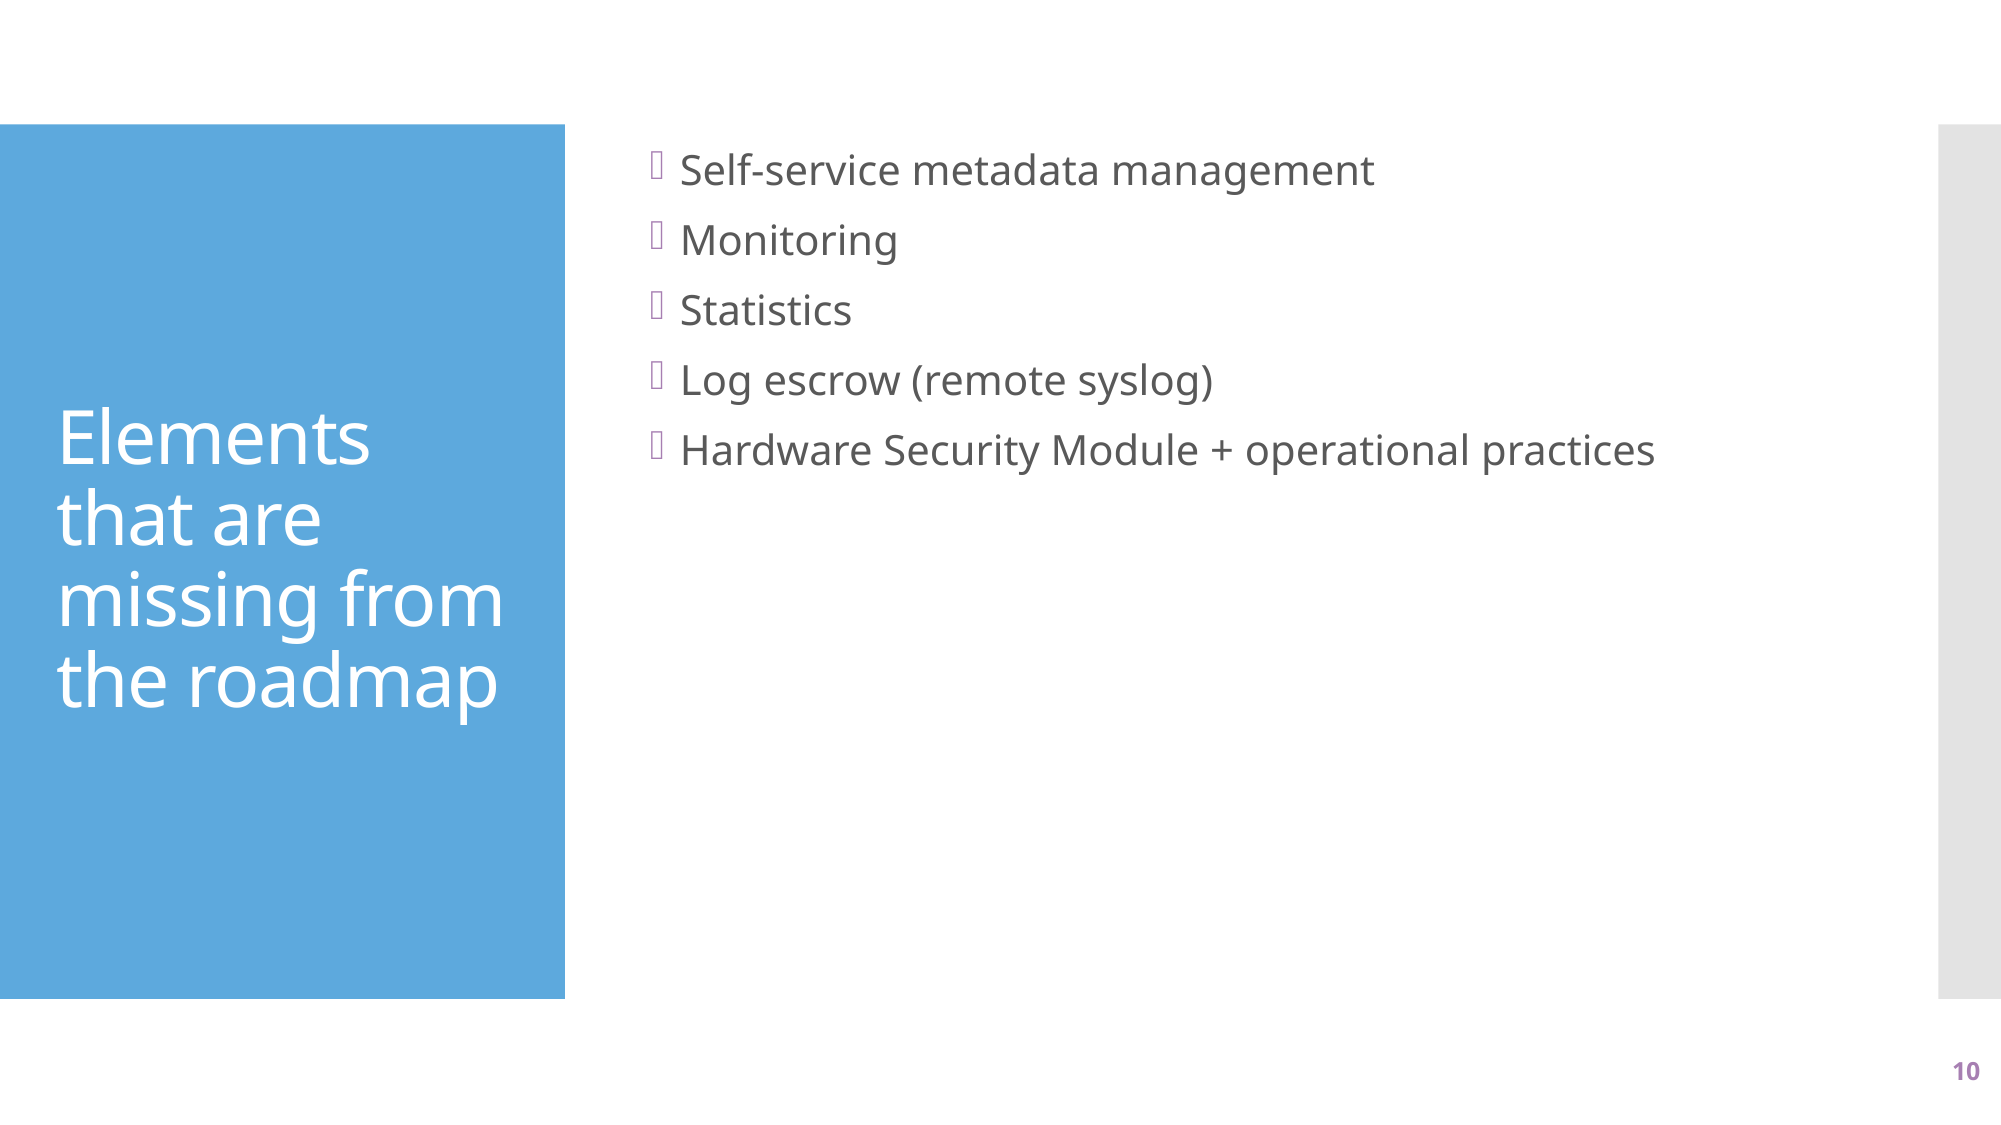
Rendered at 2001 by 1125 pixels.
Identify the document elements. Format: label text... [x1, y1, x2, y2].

slide_number 10 [1744, 1042, 1996, 1103]
list Self-service metadata management Monitoring Statistics Log escrow (remote syslog) Hardware Security Module + operational practices [634, 141, 1835, 982]
title Elements that are missing from the roadmap [41, 184, 525, 940]
